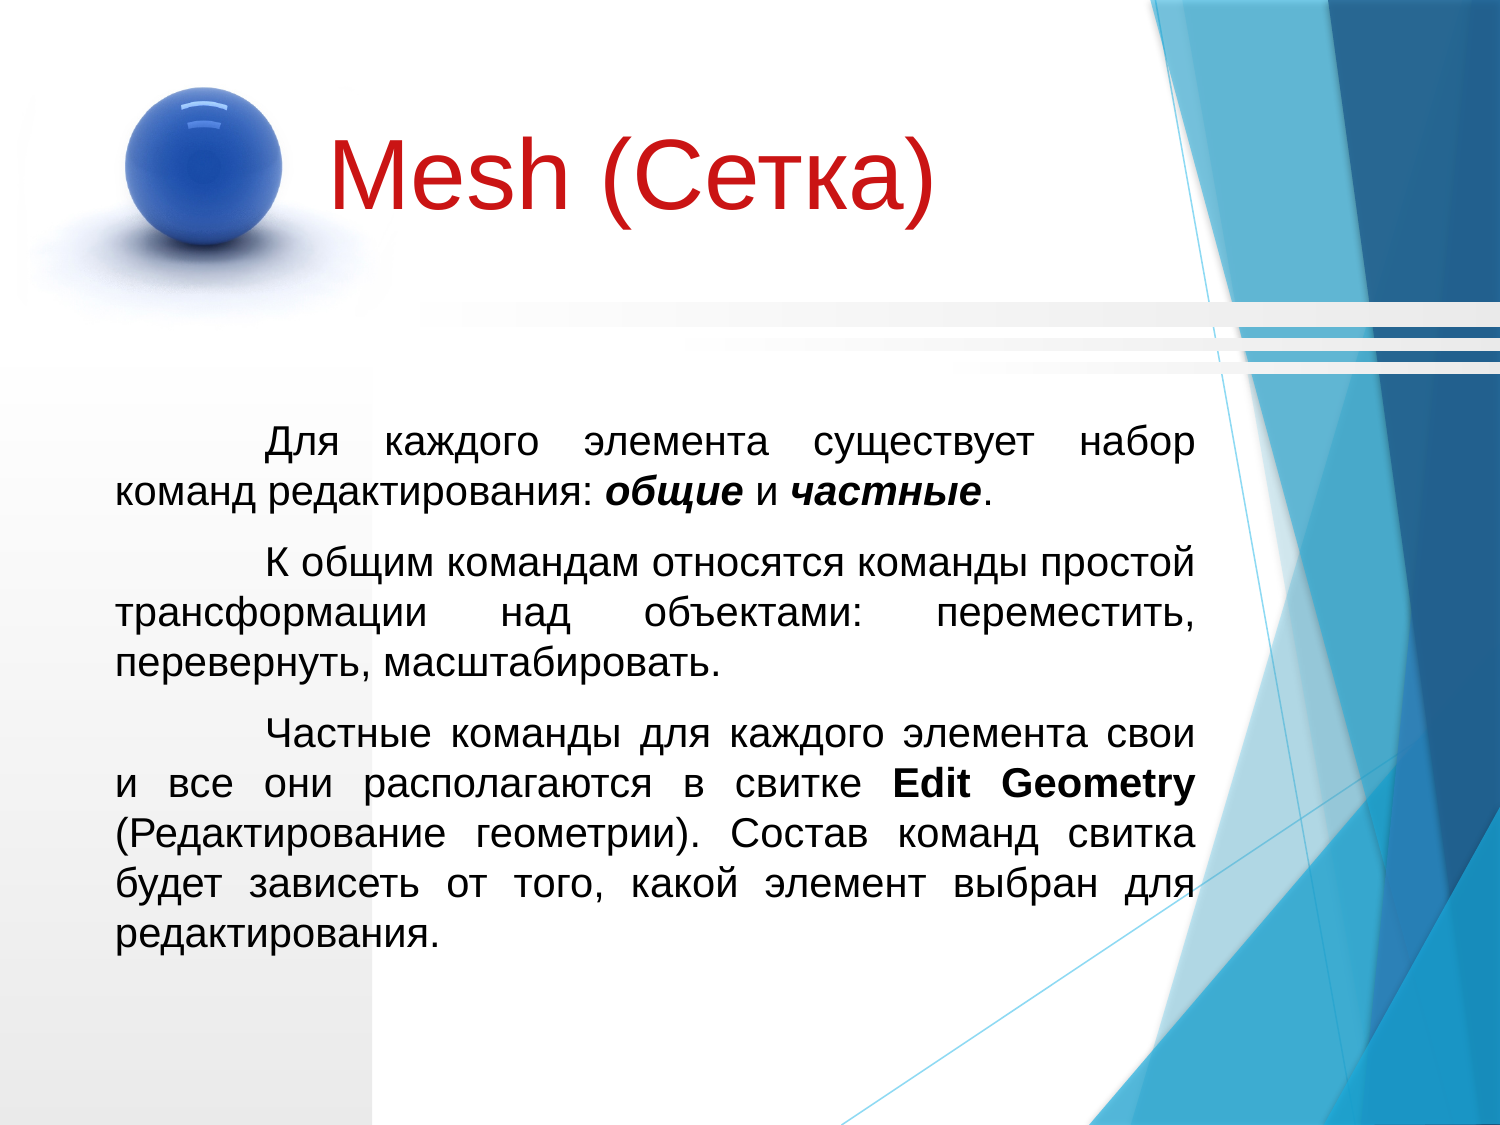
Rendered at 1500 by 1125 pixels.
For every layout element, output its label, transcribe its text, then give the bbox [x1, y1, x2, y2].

text_box Mesh (Сетка) [312, 101, 1057, 237]
text_box Для каждого элемента существует набор команд редактирования: общие и частные. К общим командам относятся команды простой трансформации над объектами: переместить, перевернуть, масштабировать. Частные команды для каждого элемента свои и все они располагаются в свитке Edit Geometry (Редактирование геометрии). Состав команд свитка будет зависеть от того, какой элемент выбран для редактирования. [100, 406, 1211, 964]
picture [0, 42, 420, 357]
